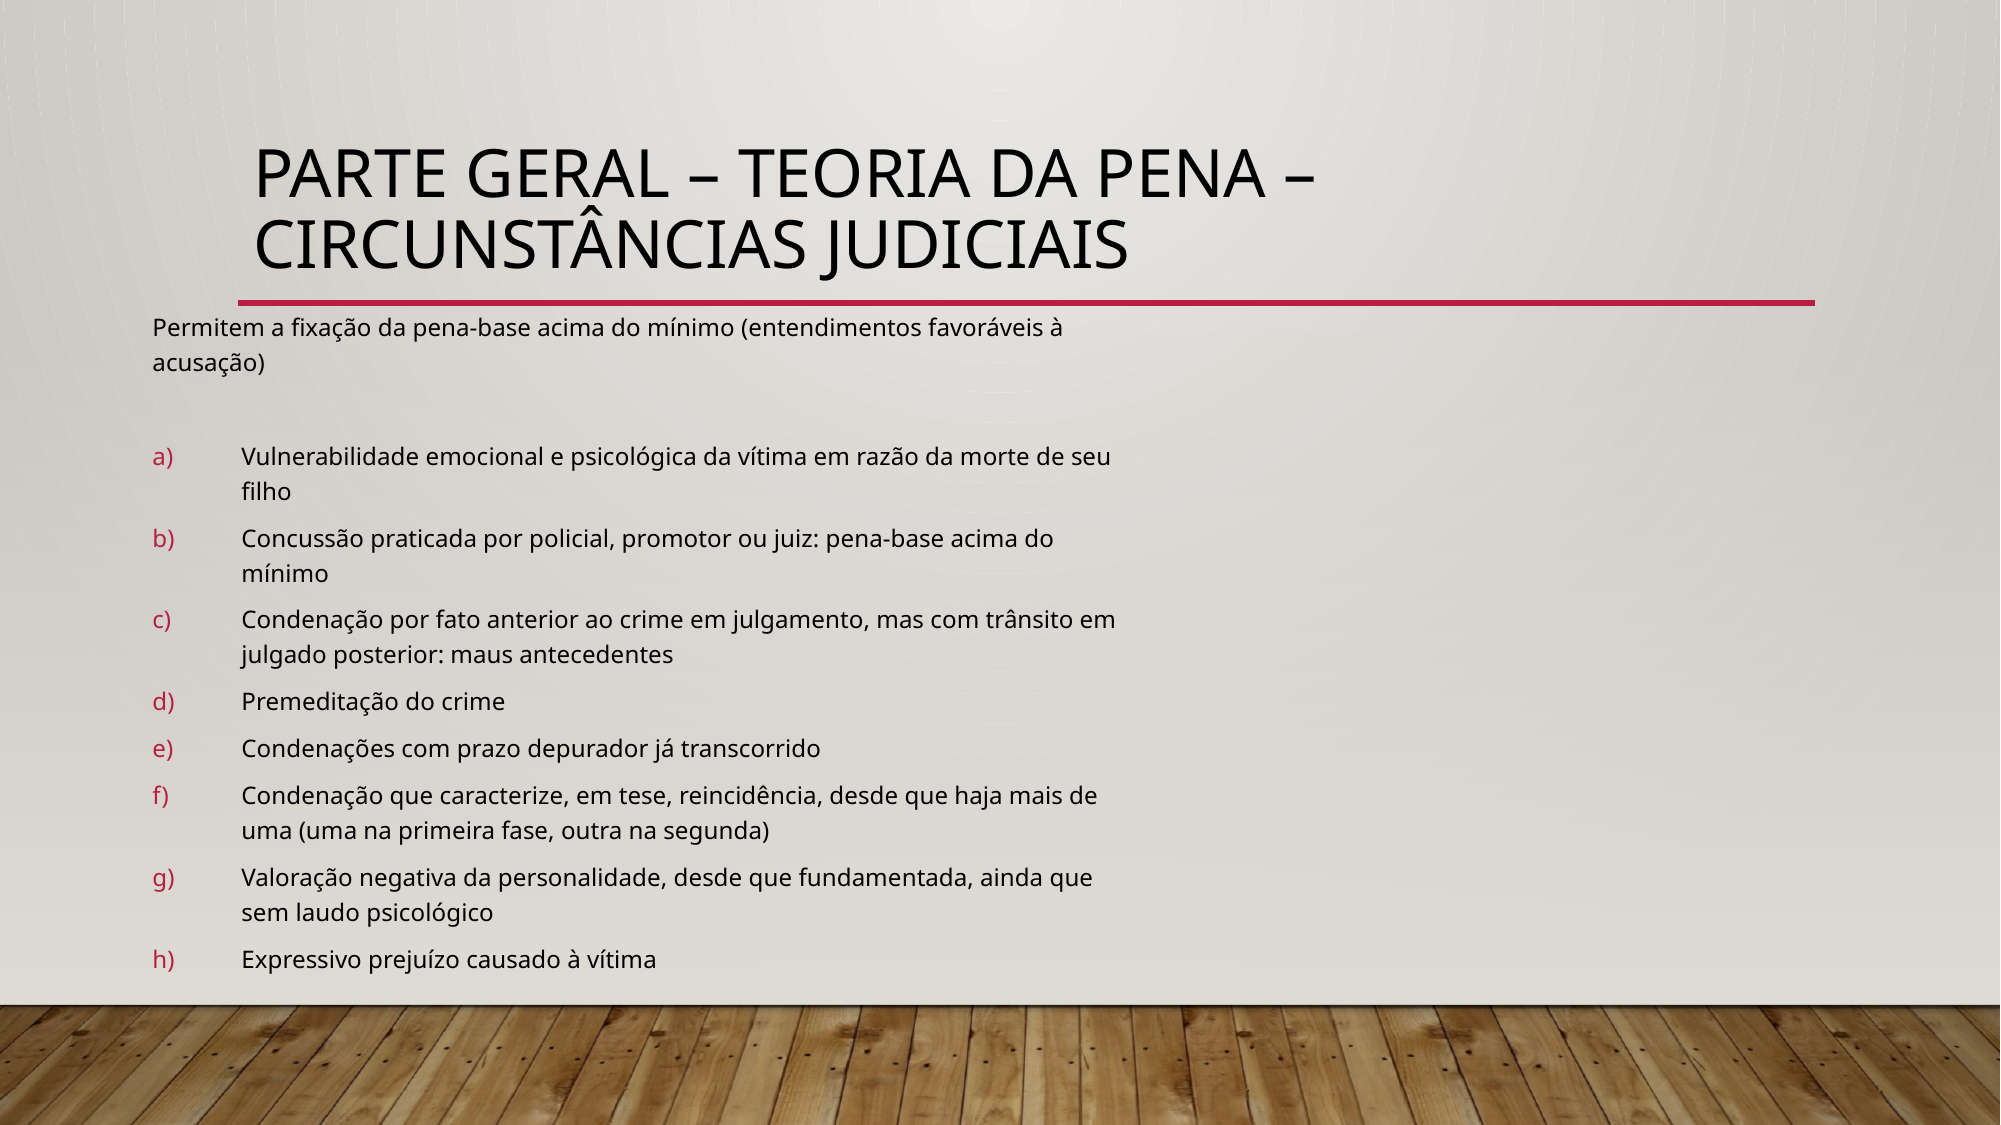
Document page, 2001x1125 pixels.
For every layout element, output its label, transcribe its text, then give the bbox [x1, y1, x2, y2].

list Permitem a fixação da pena-base acima do mínimo (entendimentos favoráveis à acusação) Vulnerabilidade emocional e psicológica da vítima em razão da morte de seu filho Concussão praticada por policial, promotor ou juiz: pena-base acima do mínimo Condenação por fato anterior ao crime em julgamento, mas com trânsito em julgado posterior: maus antecedentes Premeditação do crime Condenações com prazo depurador já transcorrido Condenação que caracterize, em tese, reincidência, desde que haja mais de uma (uma na primeira fase, outra na segunda) Valoração negativa da personalidade, desde que fundamentada, ainda que sem laudo psicológico Expressivo prejuízo causado à vítima [137, 299, 1134, 987]
picture [0, 1005, 2000, 1125]
title PARTE GERAL – Teoria da pena – Circunstâncias judiciais [238, 131, 1814, 305]
